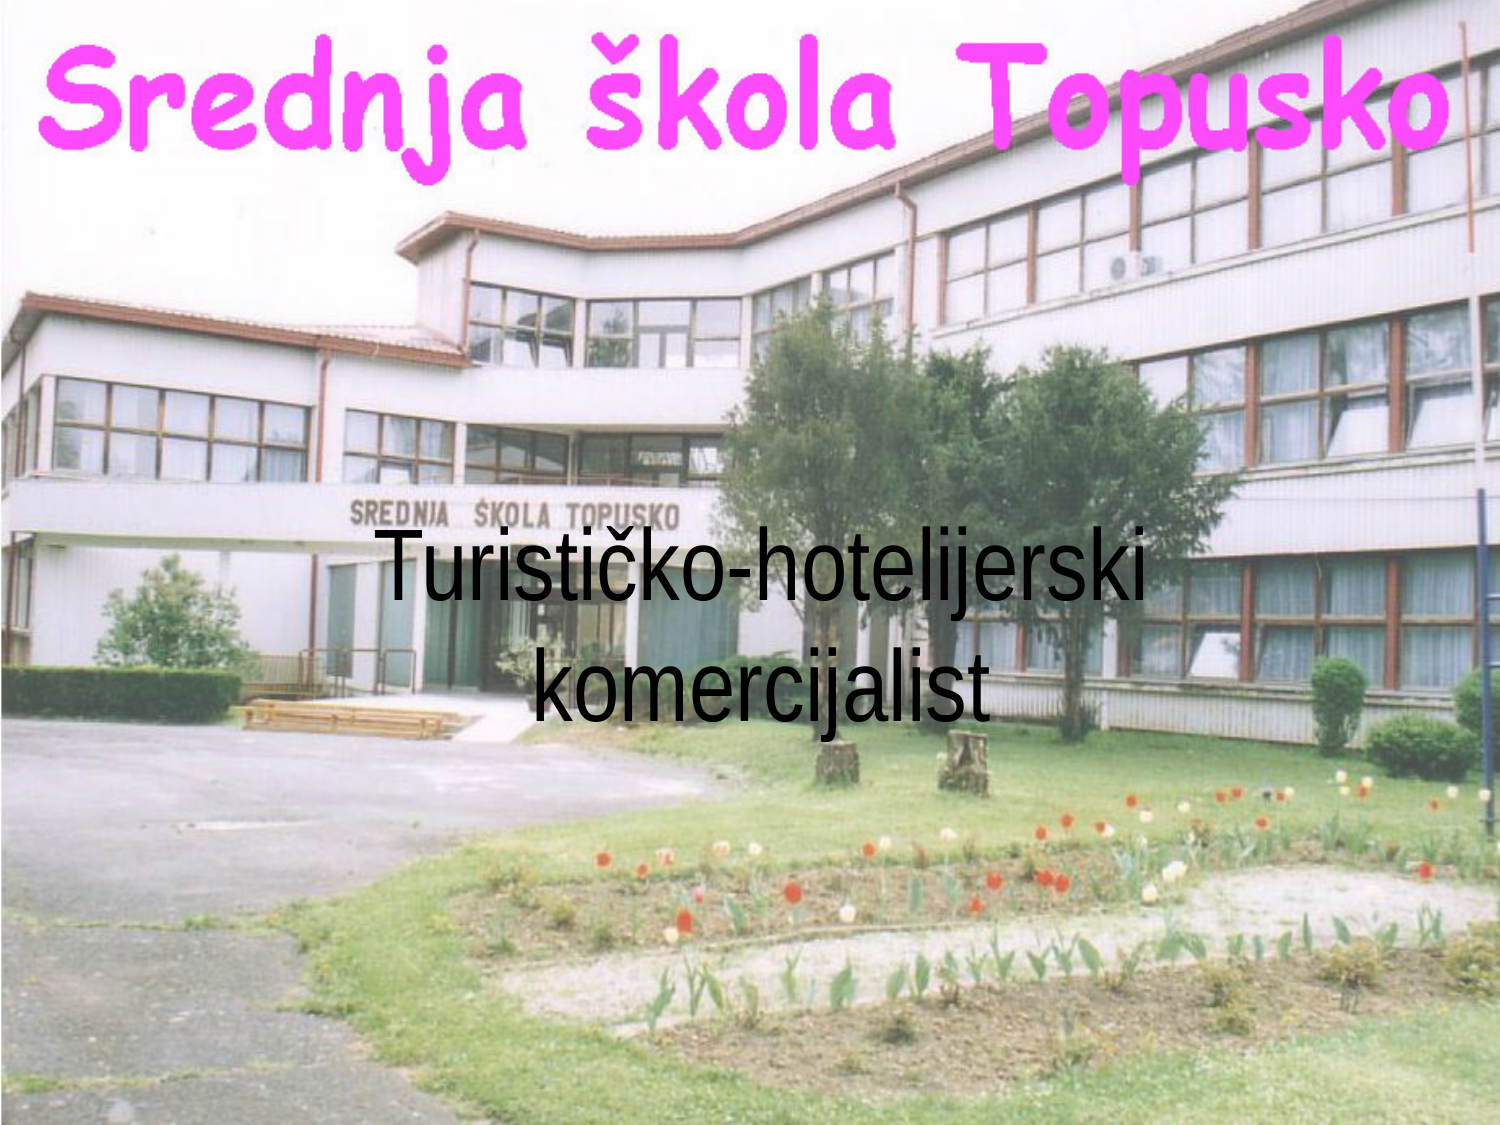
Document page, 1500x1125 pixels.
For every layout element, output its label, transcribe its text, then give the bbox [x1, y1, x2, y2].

title Turističko-hotelijerski komercijalist [123, 326, 1399, 752]
